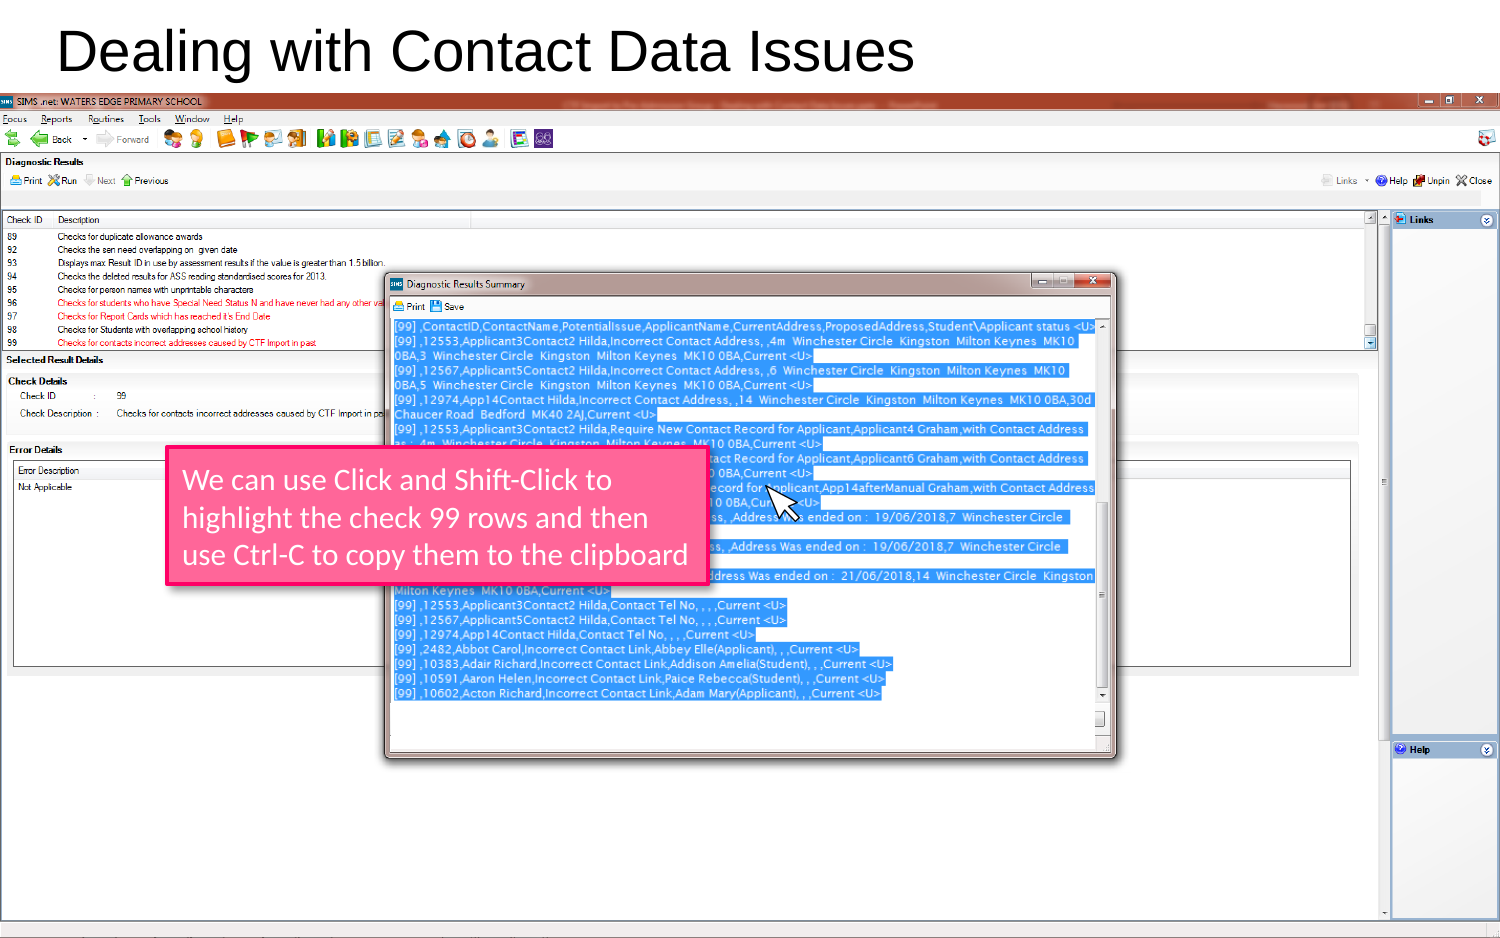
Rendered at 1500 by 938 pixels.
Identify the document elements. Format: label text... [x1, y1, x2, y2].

title Dealing with Contact Data Issues [41, 1, 1459, 92]
picture [0, 93, 1500, 938]
